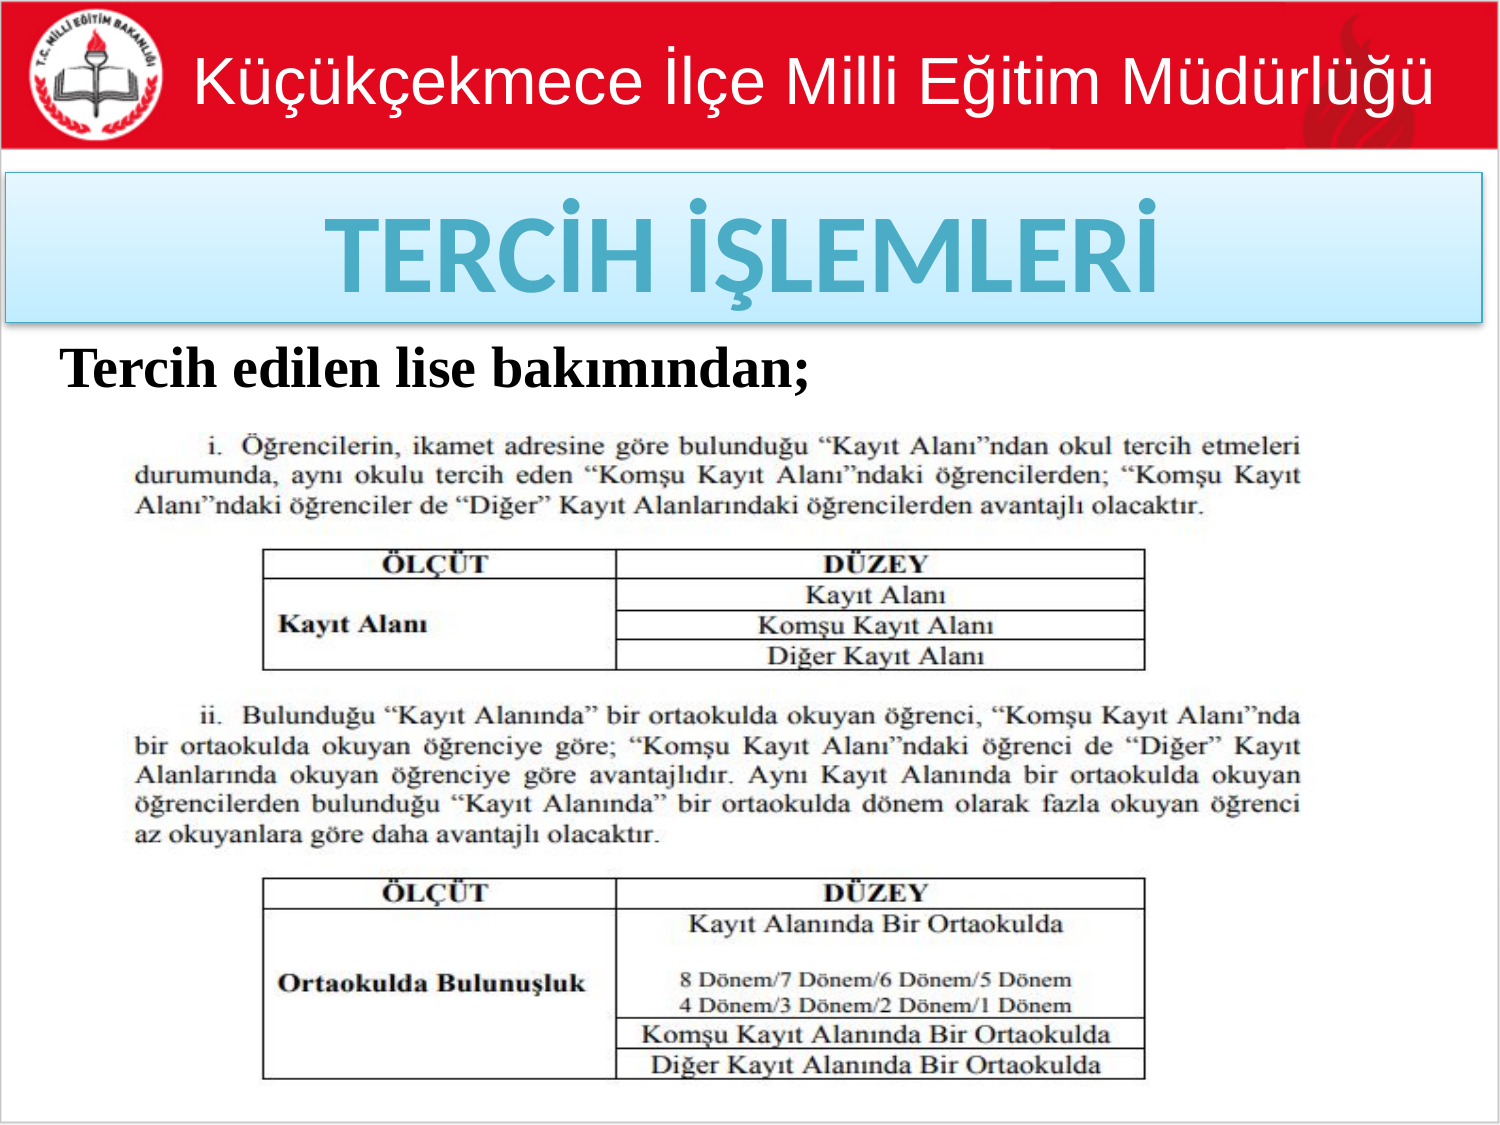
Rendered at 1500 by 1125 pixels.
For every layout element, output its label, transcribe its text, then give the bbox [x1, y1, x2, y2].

picture [0, 0, 1500, 1125]
text_box TERCİH İŞLEMLERİ [5, 172, 1483, 323]
text_box Tercih edilen lise bakımından; [44, 322, 1458, 407]
text_box Küçükçekmece İlçe Milli Eğitim Müdürlüğü [177, 30, 1452, 126]
